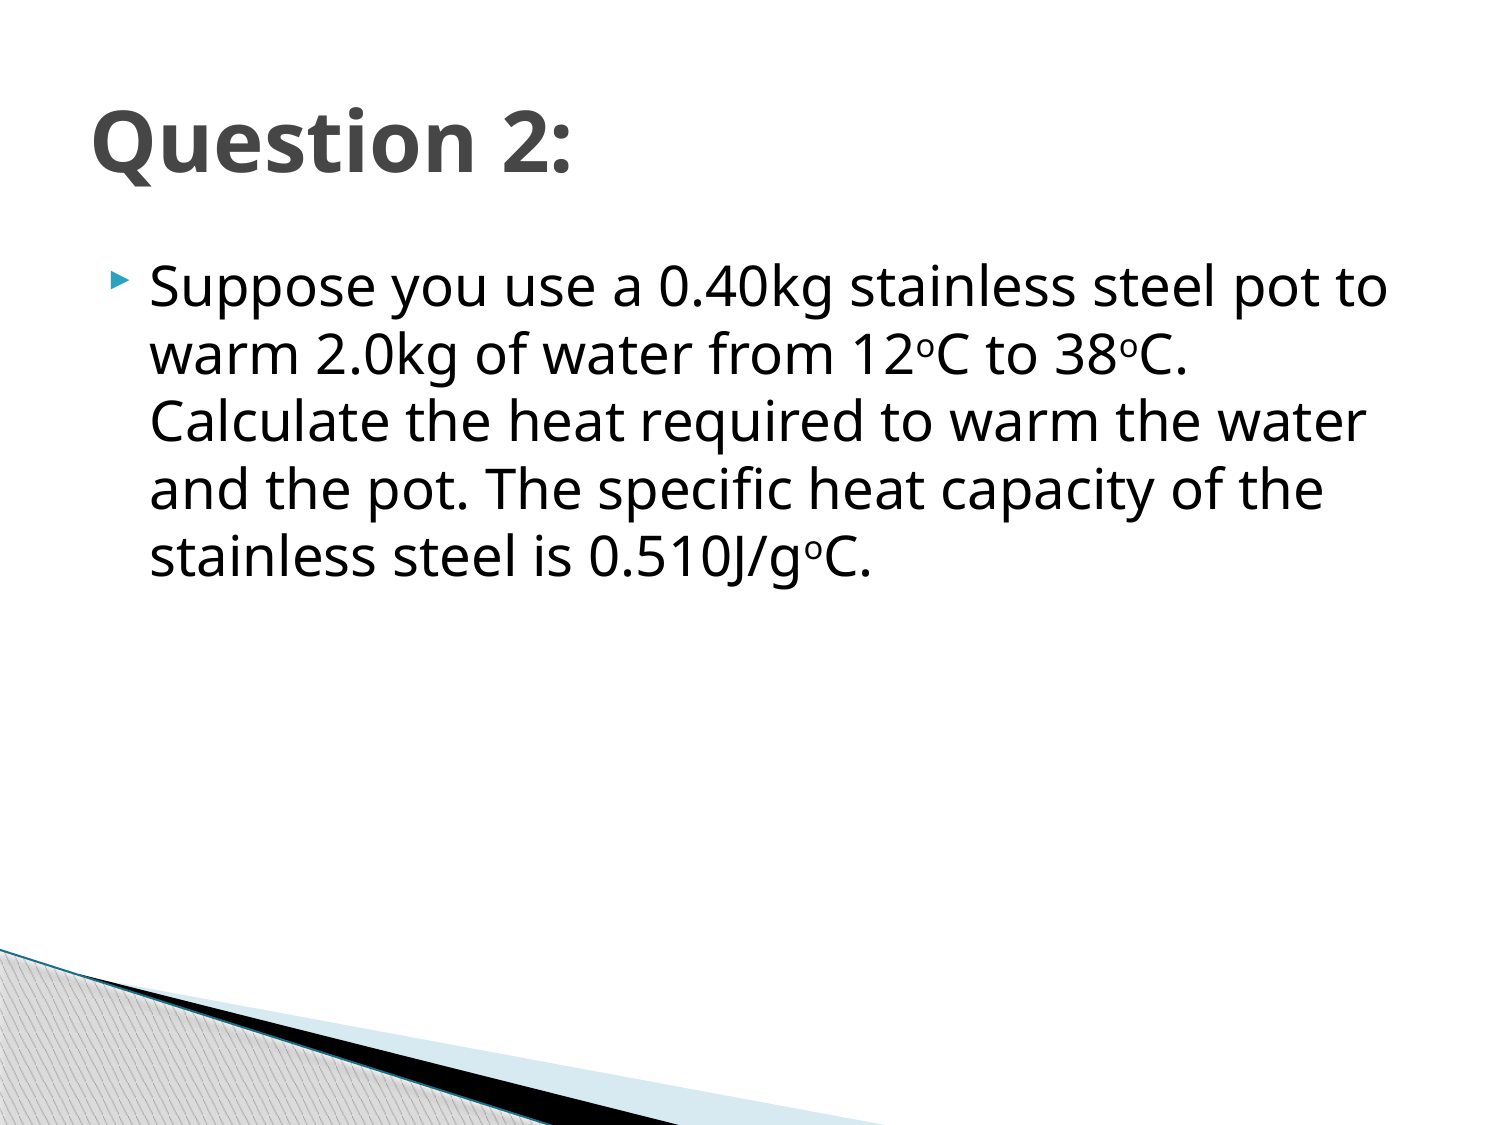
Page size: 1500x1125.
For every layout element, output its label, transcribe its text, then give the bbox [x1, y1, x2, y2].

list Suppose you use a 0.40kg stainless steel pot to warm 2.0kg of water from 12oC to 38oC. Calculate the heat required to warm the water and the pot. The specific heat capacity of the stainless steel is 0.510J/goC. [75, 243, 1425, 986]
title Question 2: [75, 45, 1425, 233]
